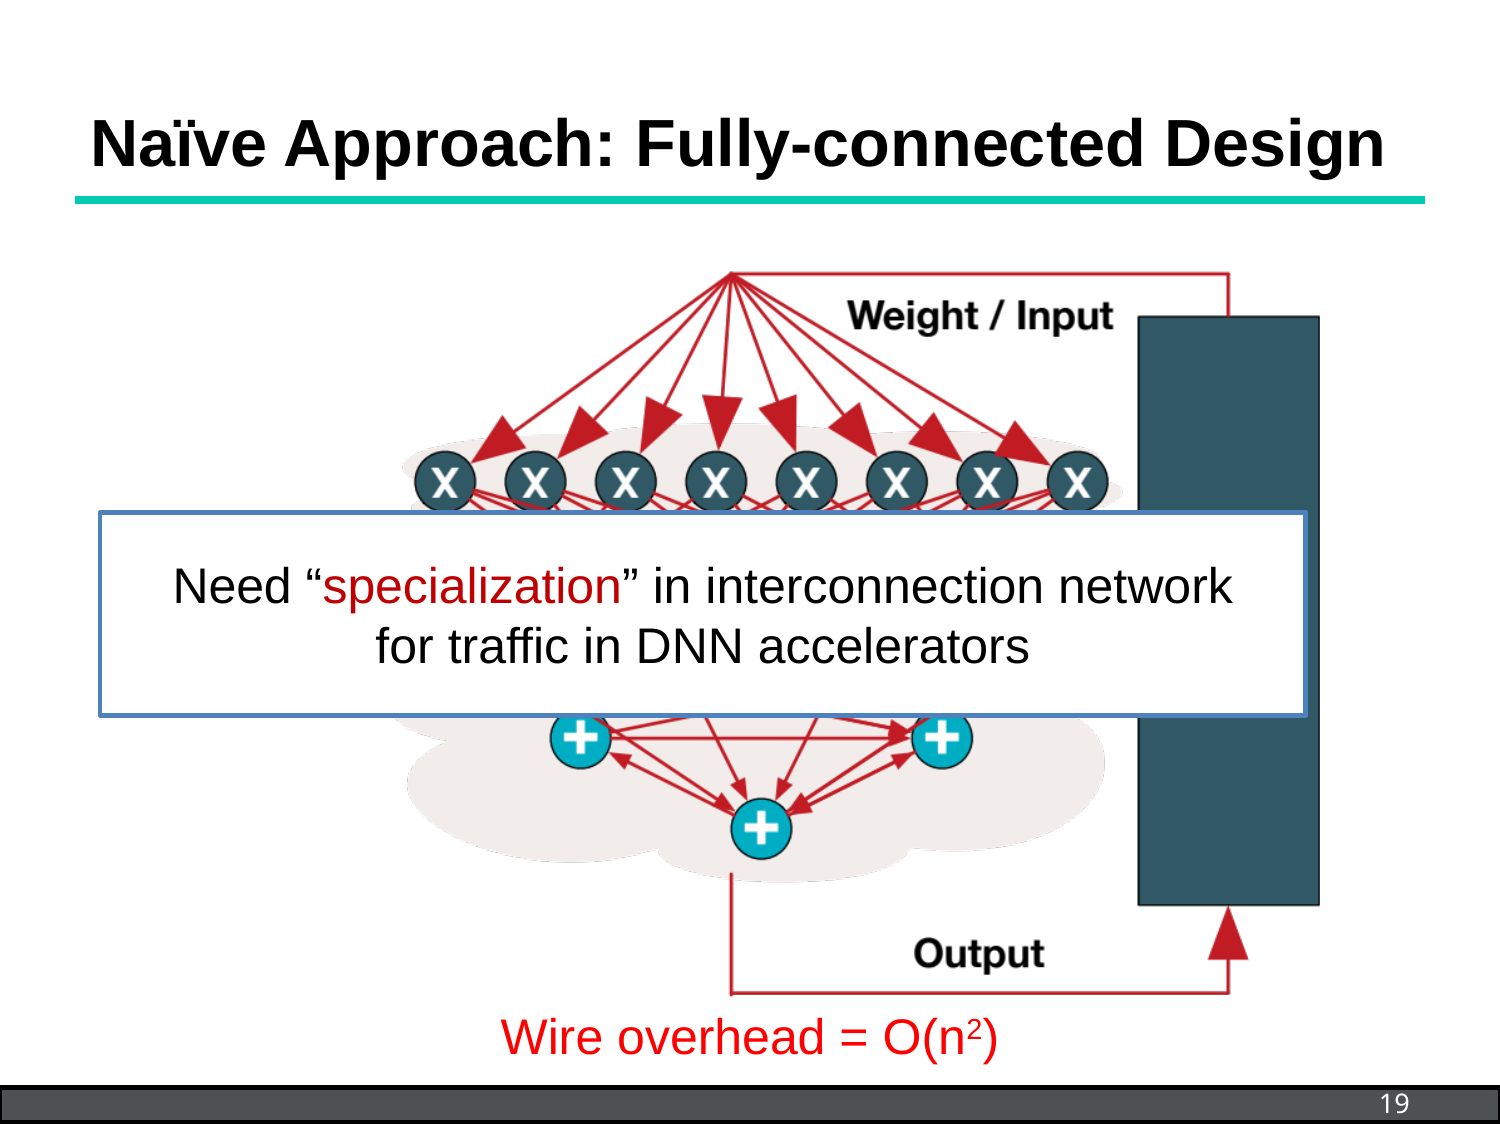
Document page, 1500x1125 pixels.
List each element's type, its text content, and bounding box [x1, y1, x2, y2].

footer [287, 1087, 1212, 1123]
picture [355, 269, 1321, 998]
text_box Need “specialization” in interconnection network for traffic in DNN accelerators [99, 512, 350, 716]
slide_number 19 [1212, 1087, 1425, 1123]
title Naïve Approach: Fully-connected Design [75, 75, 1425, 188]
text_box Wire overhead = O(n2) [244, 997, 1256, 1072]
